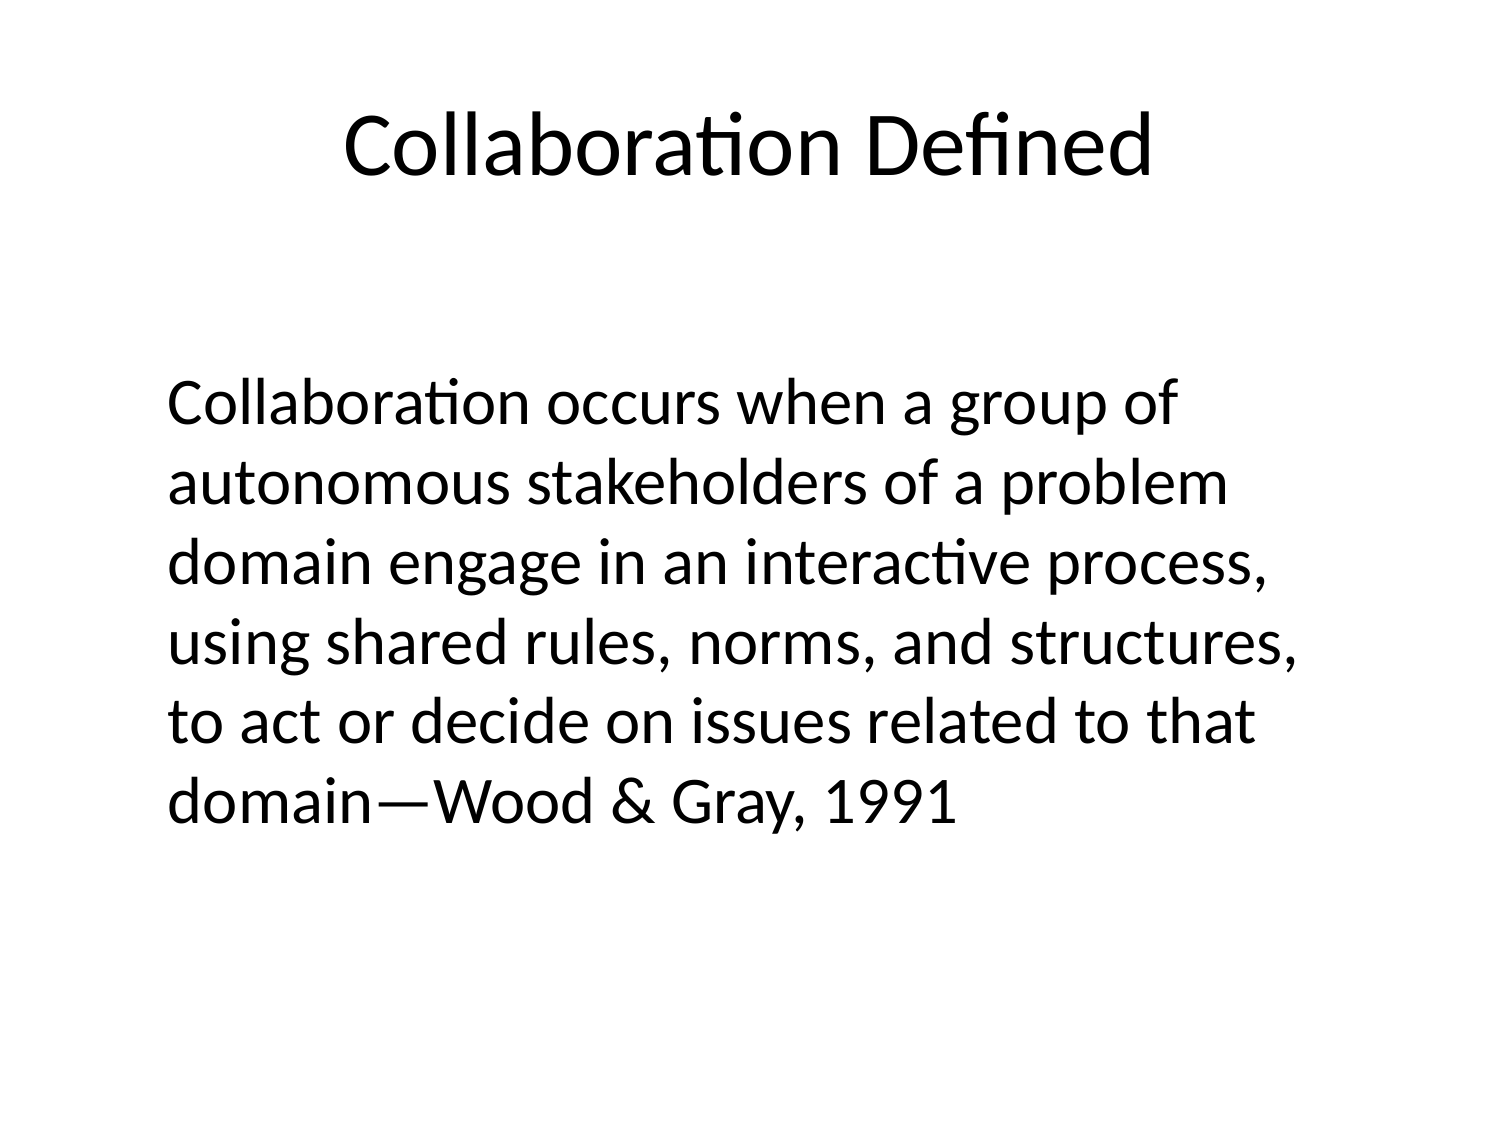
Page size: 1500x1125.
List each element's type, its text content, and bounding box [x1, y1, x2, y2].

title Collaboration Defined [75, 45, 1425, 233]
list Collaboration occurs when a group of autonomous stakeholders of a problem domain engage in an interactive process, using shared rules, norms, and structures, to act or decide on issues related to that domain—Wood & Gray, 1991 [150, 350, 1375, 1038]
